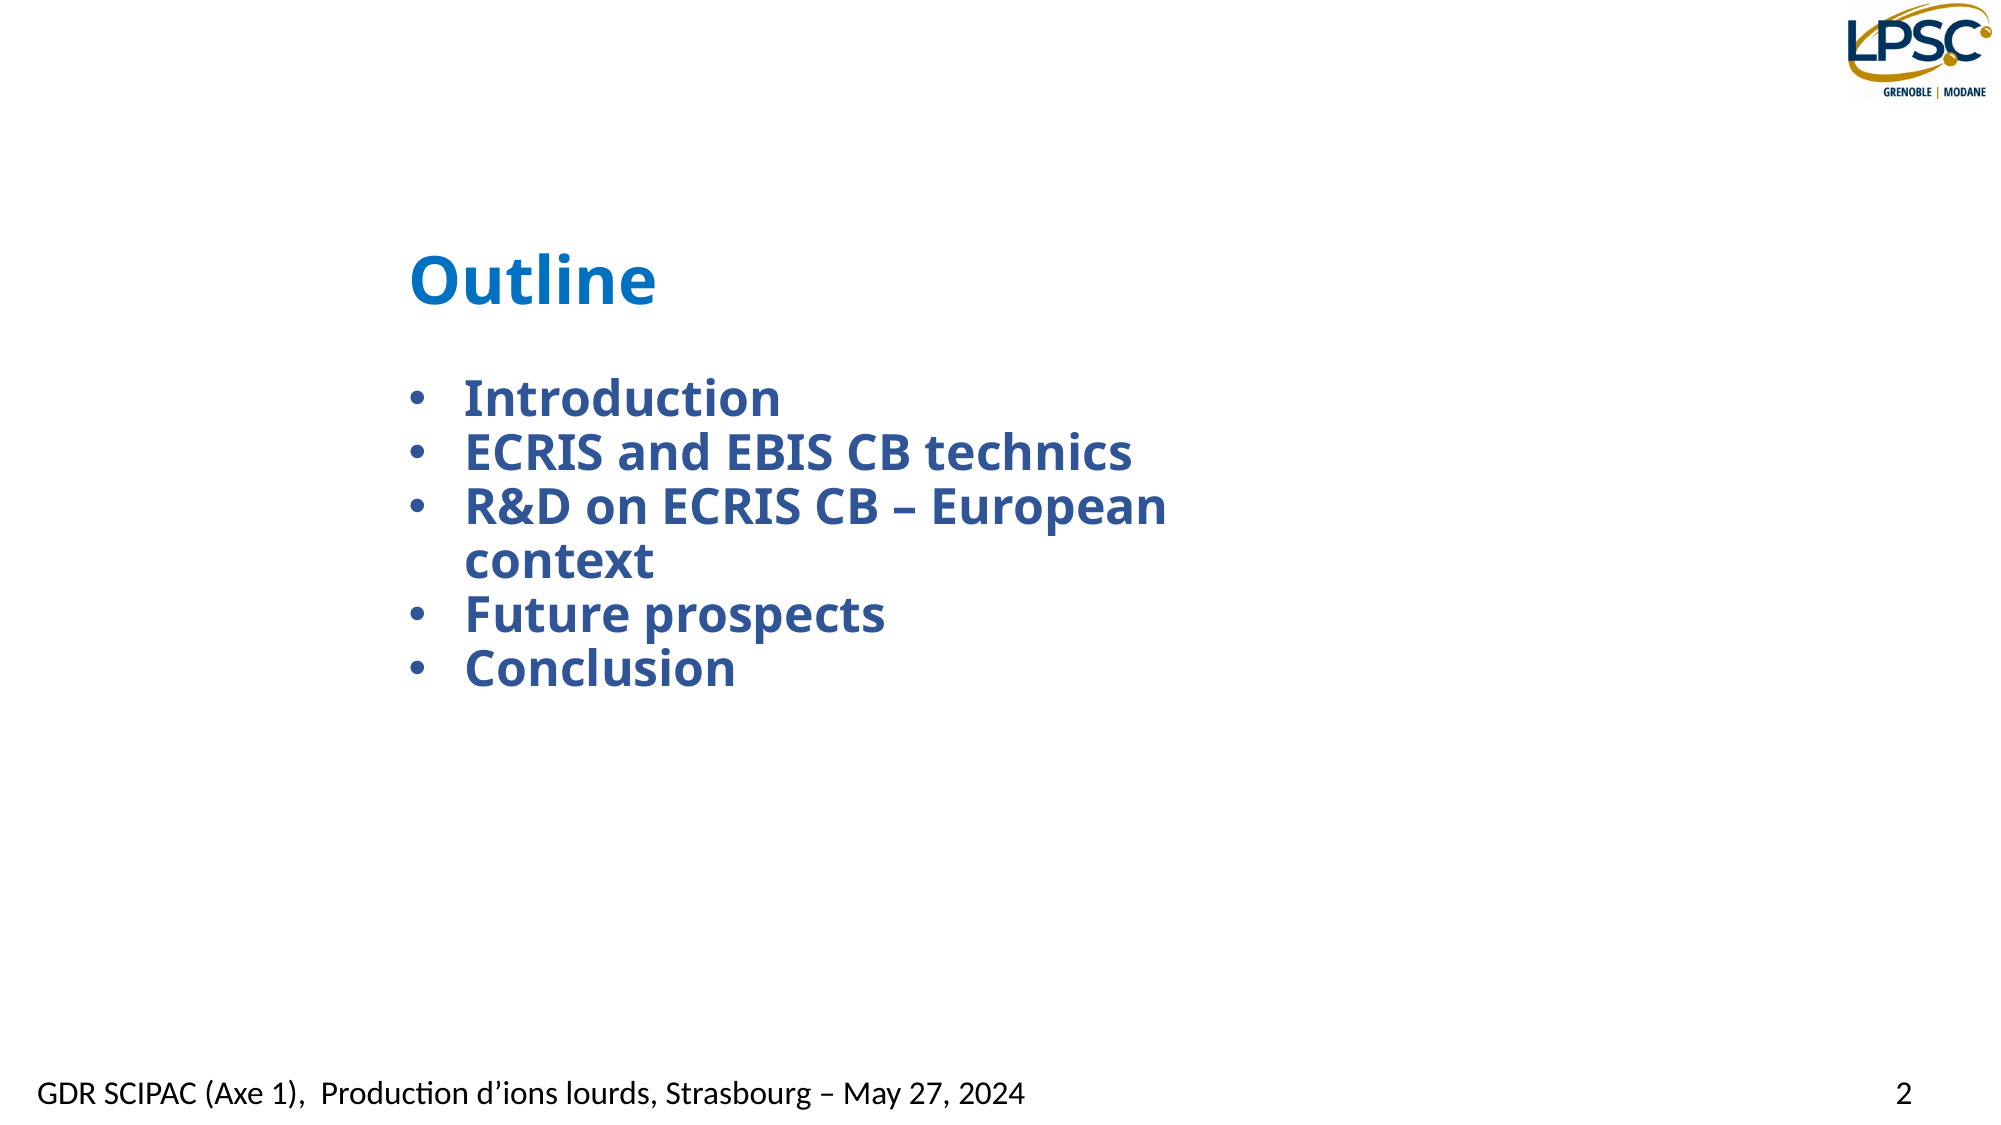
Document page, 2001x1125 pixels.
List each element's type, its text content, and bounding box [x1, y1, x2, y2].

text_box Outline Introduction ECRIS and EBIS CB technics R&D on ECRIS CB – European context Future prospects Conclusion [393, 256, 1276, 705]
picture [1848, 3, 1992, 99]
